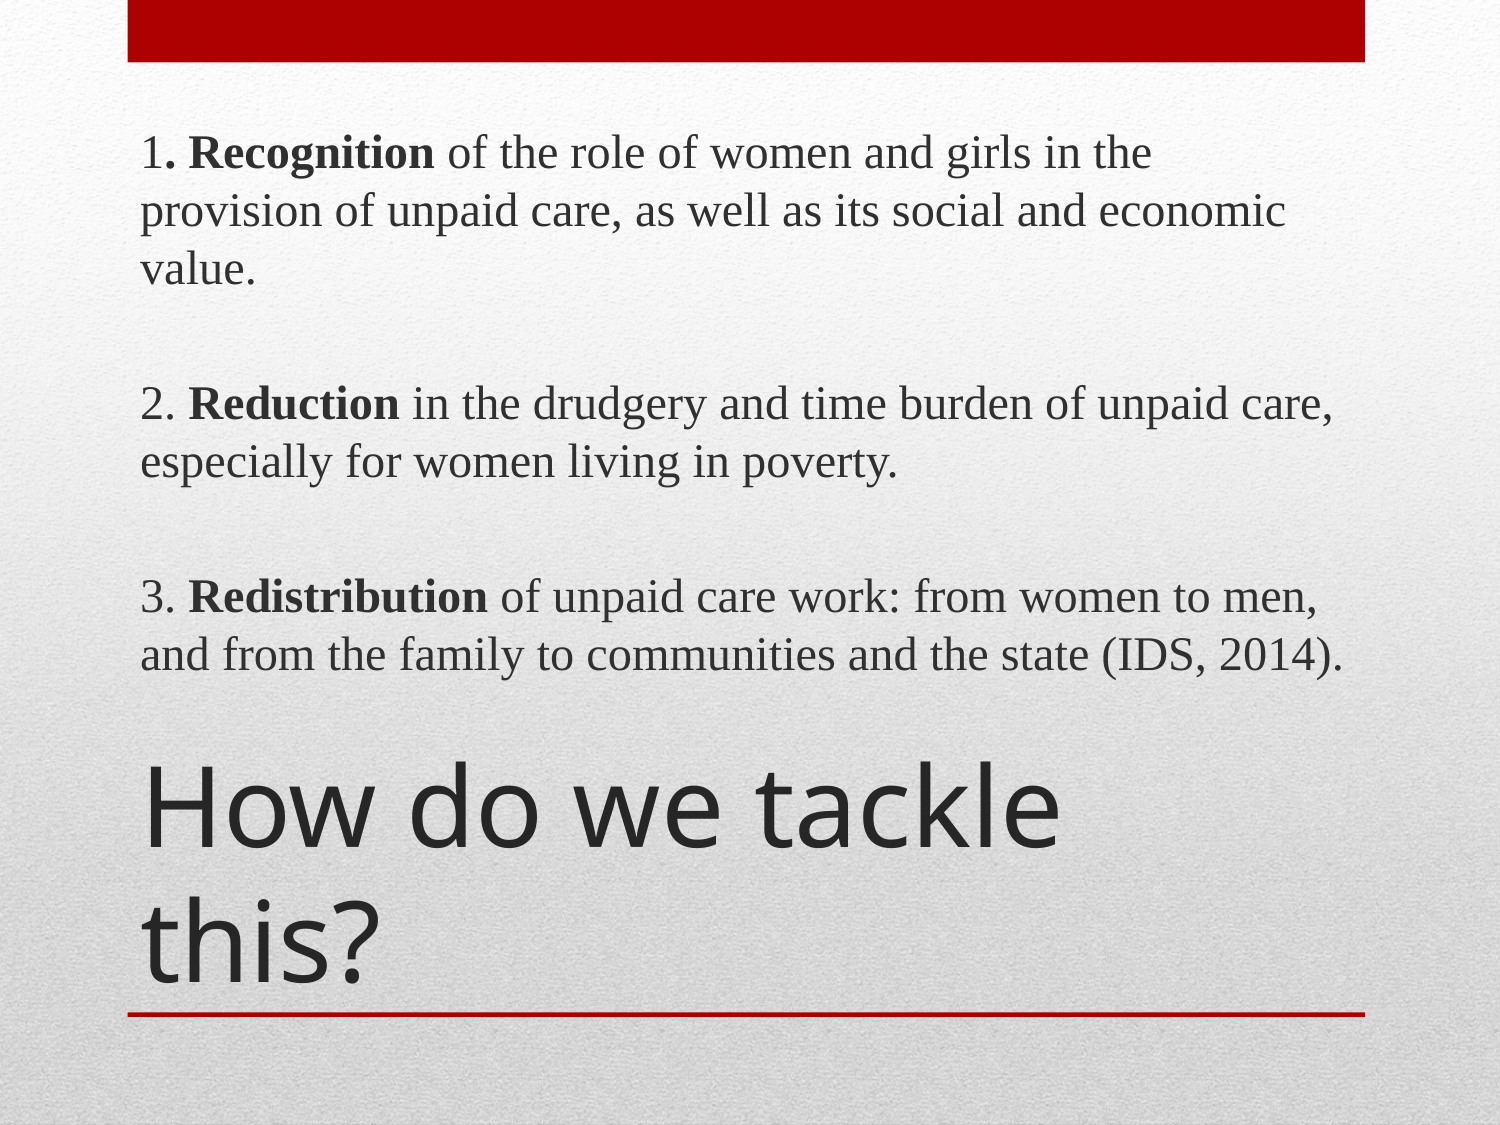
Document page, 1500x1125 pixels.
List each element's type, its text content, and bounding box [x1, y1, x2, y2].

title How do we tackle this? [125, 750, 1238, 1013]
list 1. Recognition of the role of women and girls in the provision of unpaid care, as well as its social and economic value. 2. Reduction in the drudgery and time burden of unpaid care, especially for women living in poverty. 3. Redistribution of unpaid care work: from women to men, and from the family to communities and the state (IDS, 2014). [125, 112, 1363, 750]
